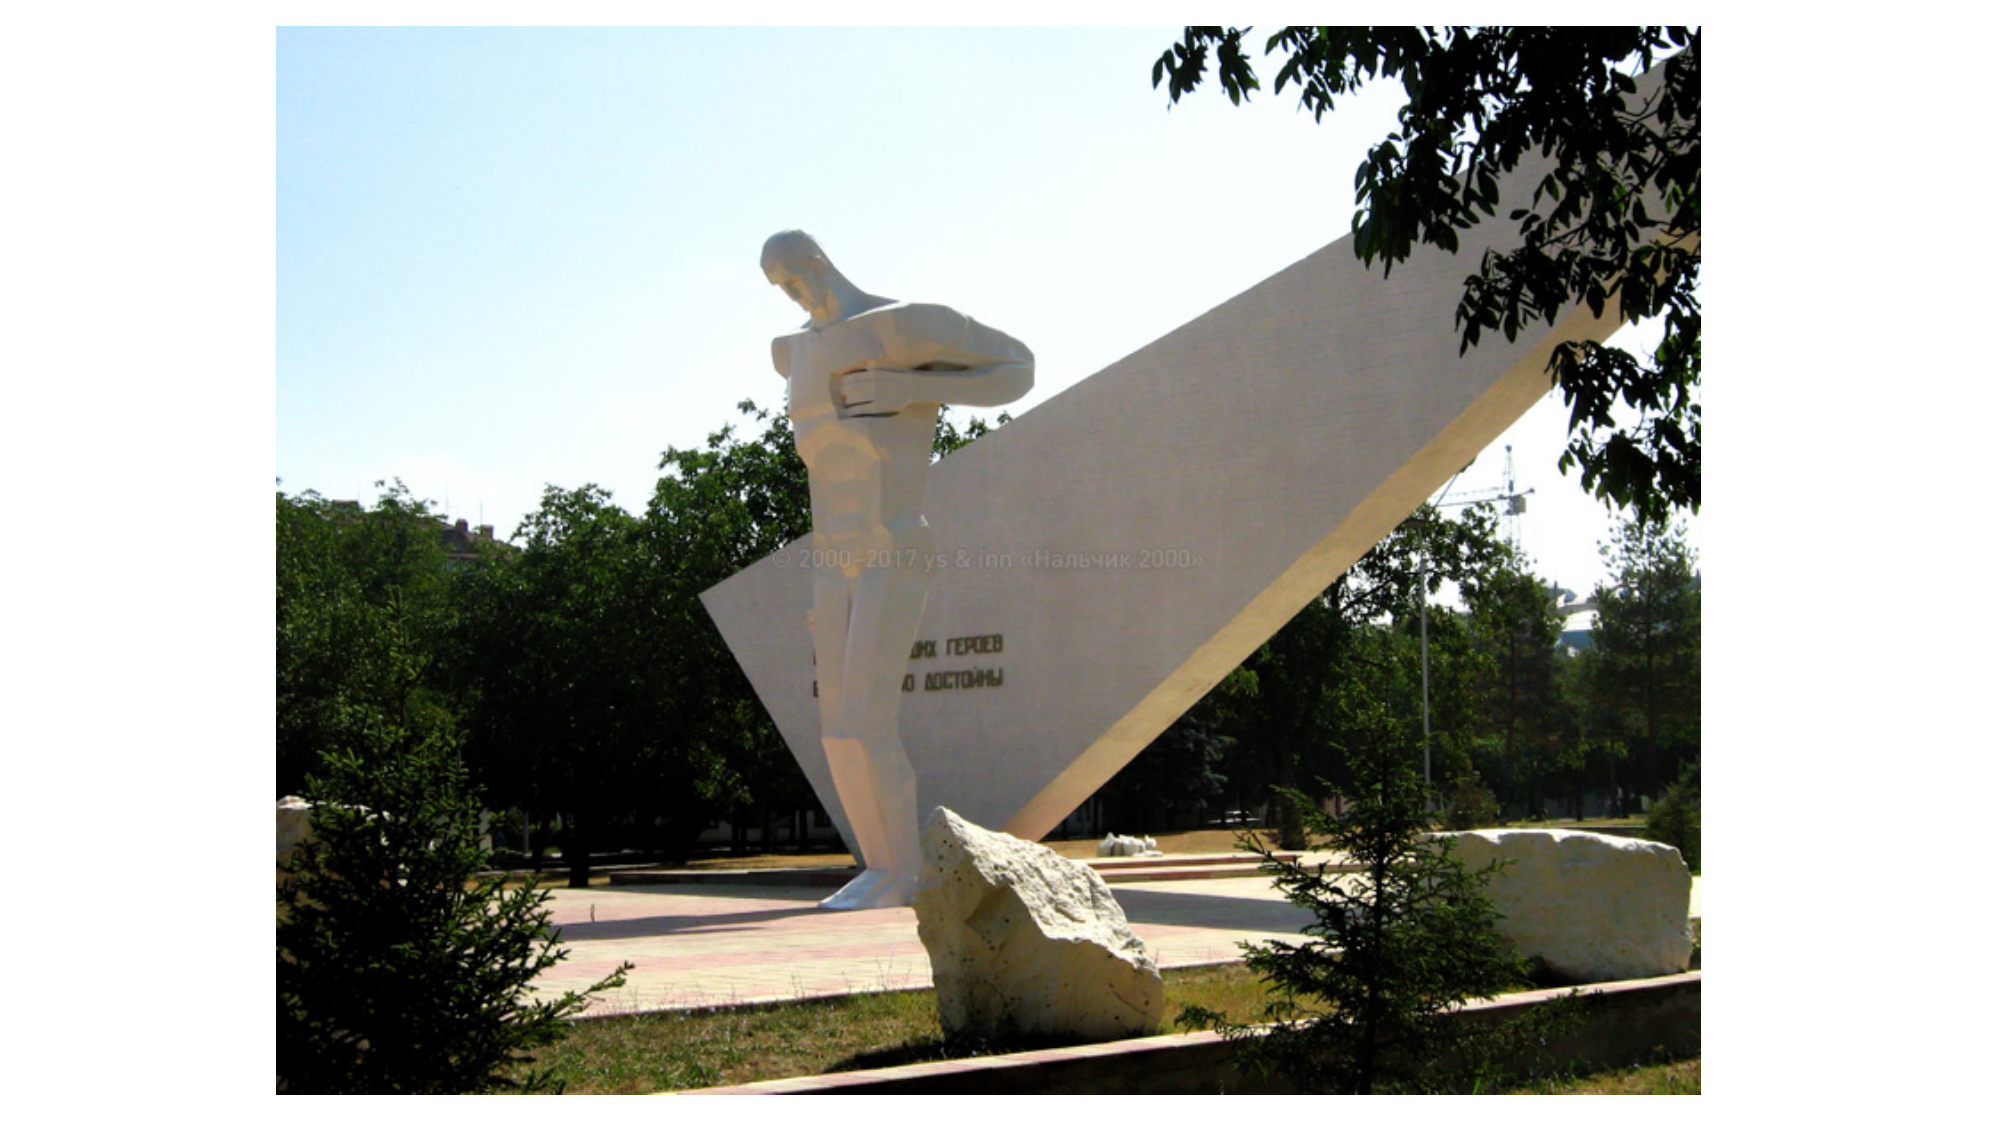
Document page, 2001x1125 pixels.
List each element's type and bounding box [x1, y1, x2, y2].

picture [276, 26, 1701, 1095]
